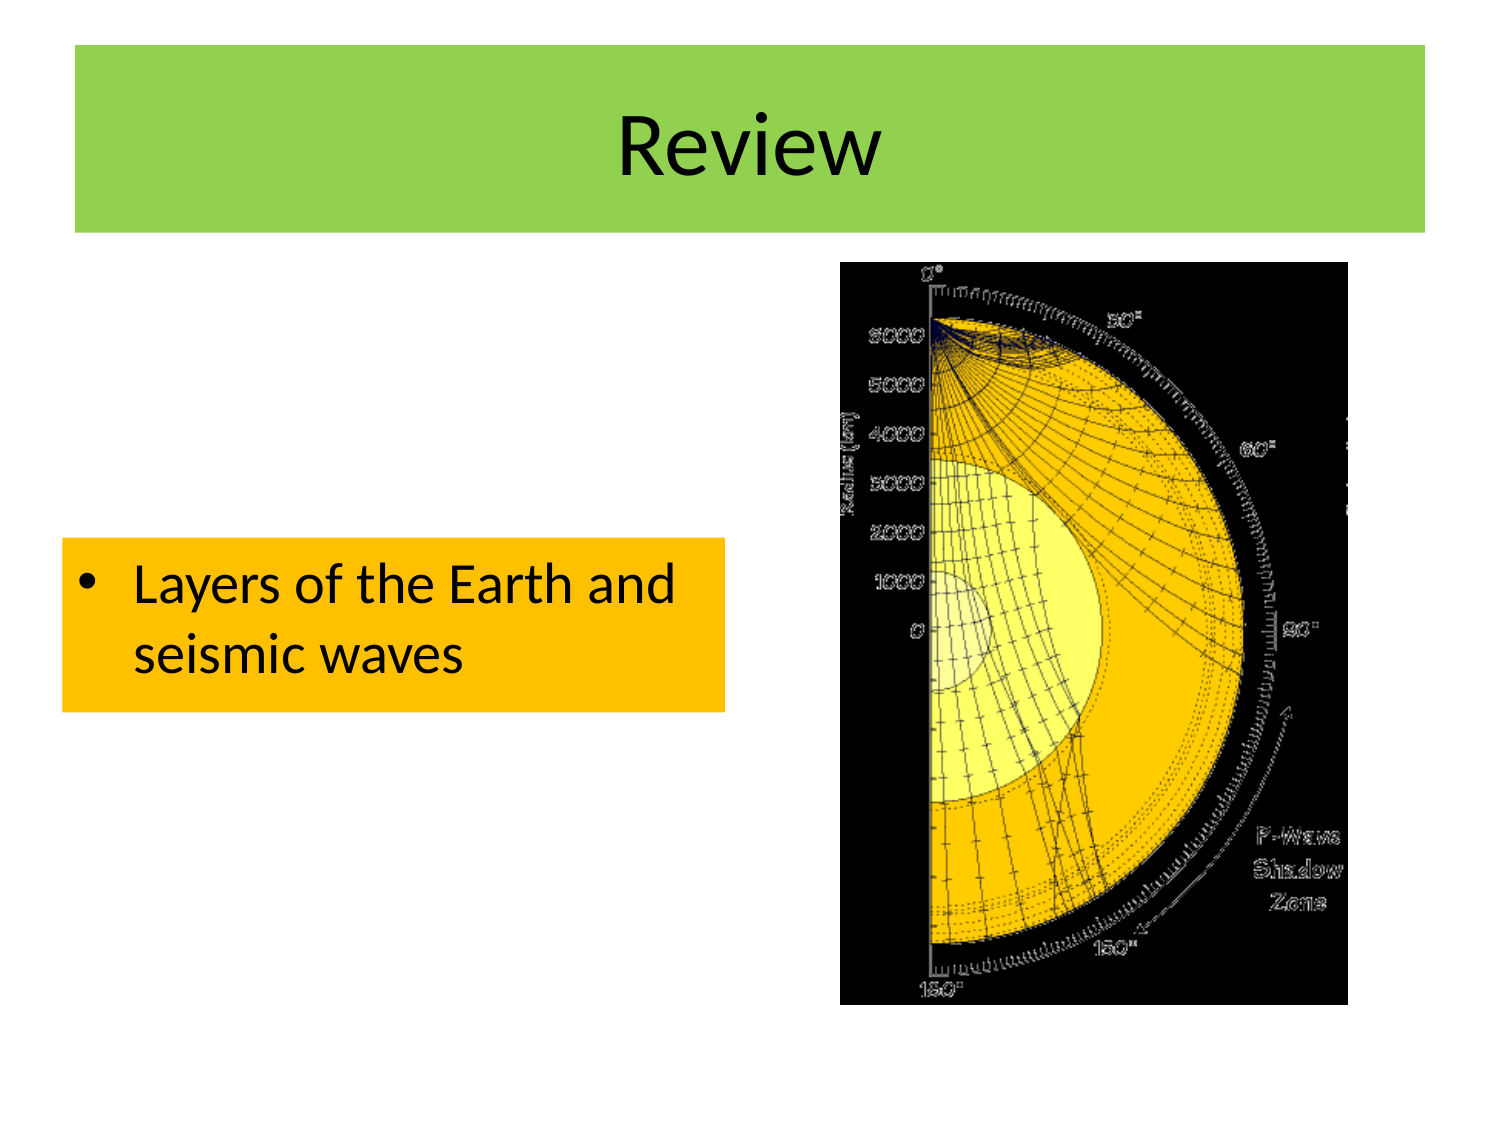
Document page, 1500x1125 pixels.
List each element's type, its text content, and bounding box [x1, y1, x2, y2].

list Layers of the Earth and seismic waves [62, 537, 725, 713]
title Review [75, 45, 1425, 233]
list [839, 262, 1348, 1006]
